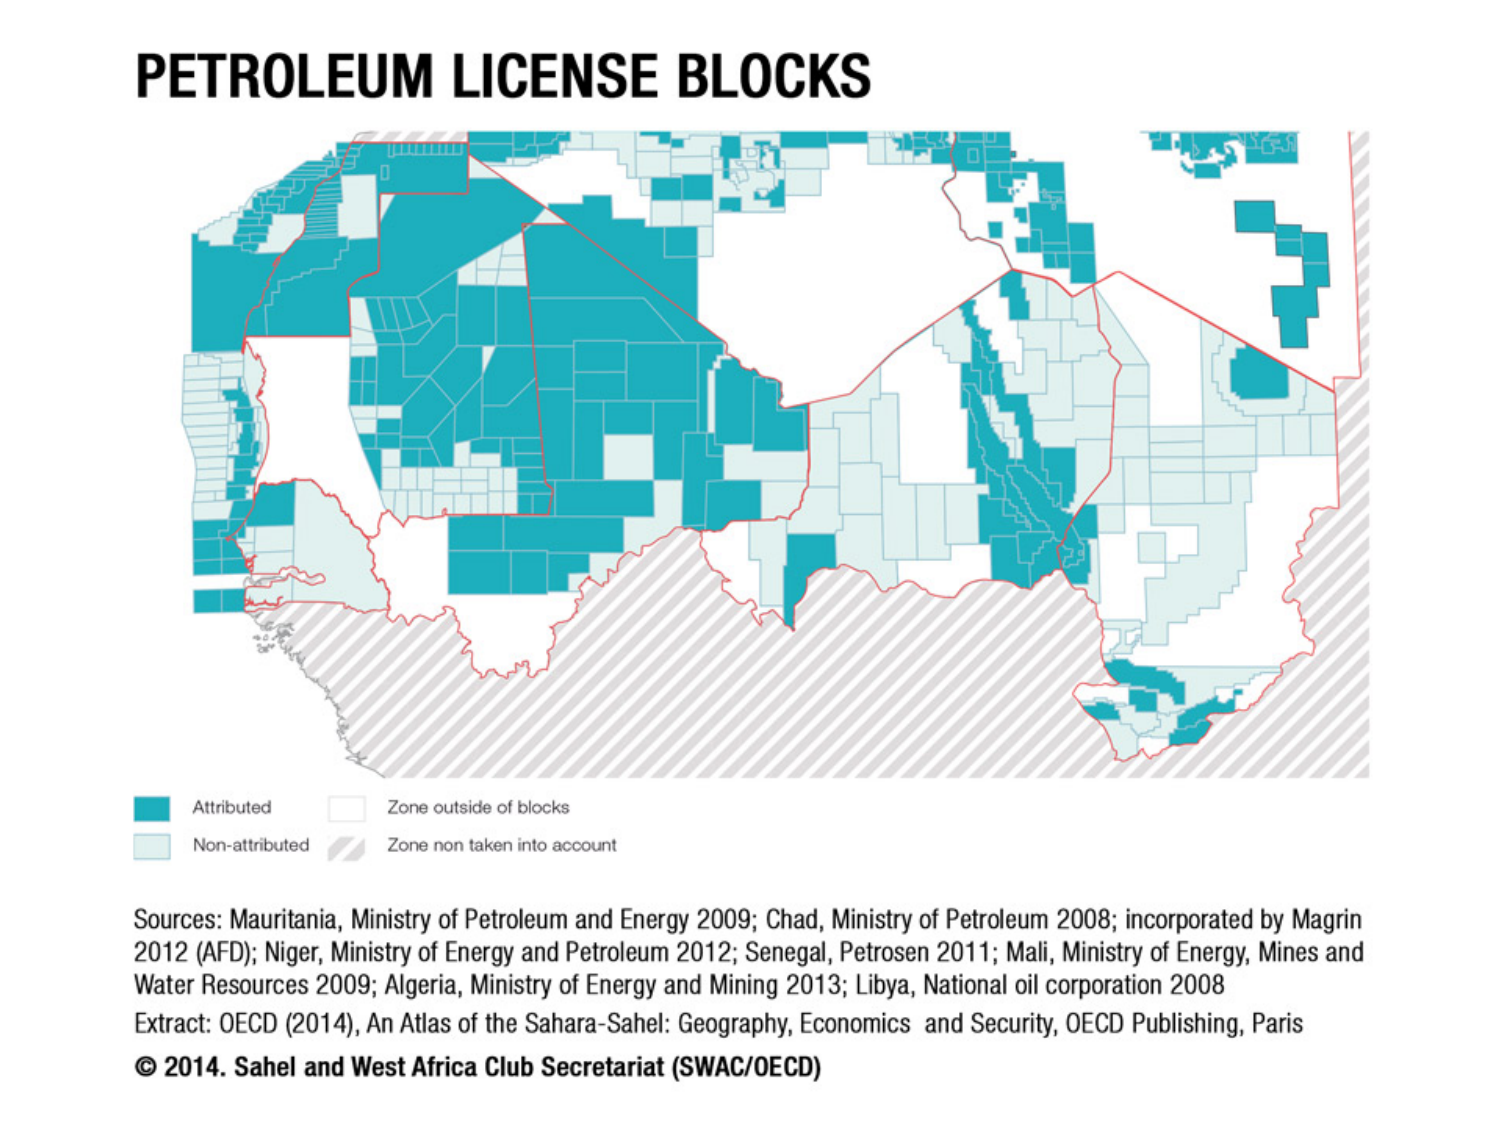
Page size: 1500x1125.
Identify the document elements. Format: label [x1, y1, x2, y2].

picture [96, 15, 1404, 1110]
